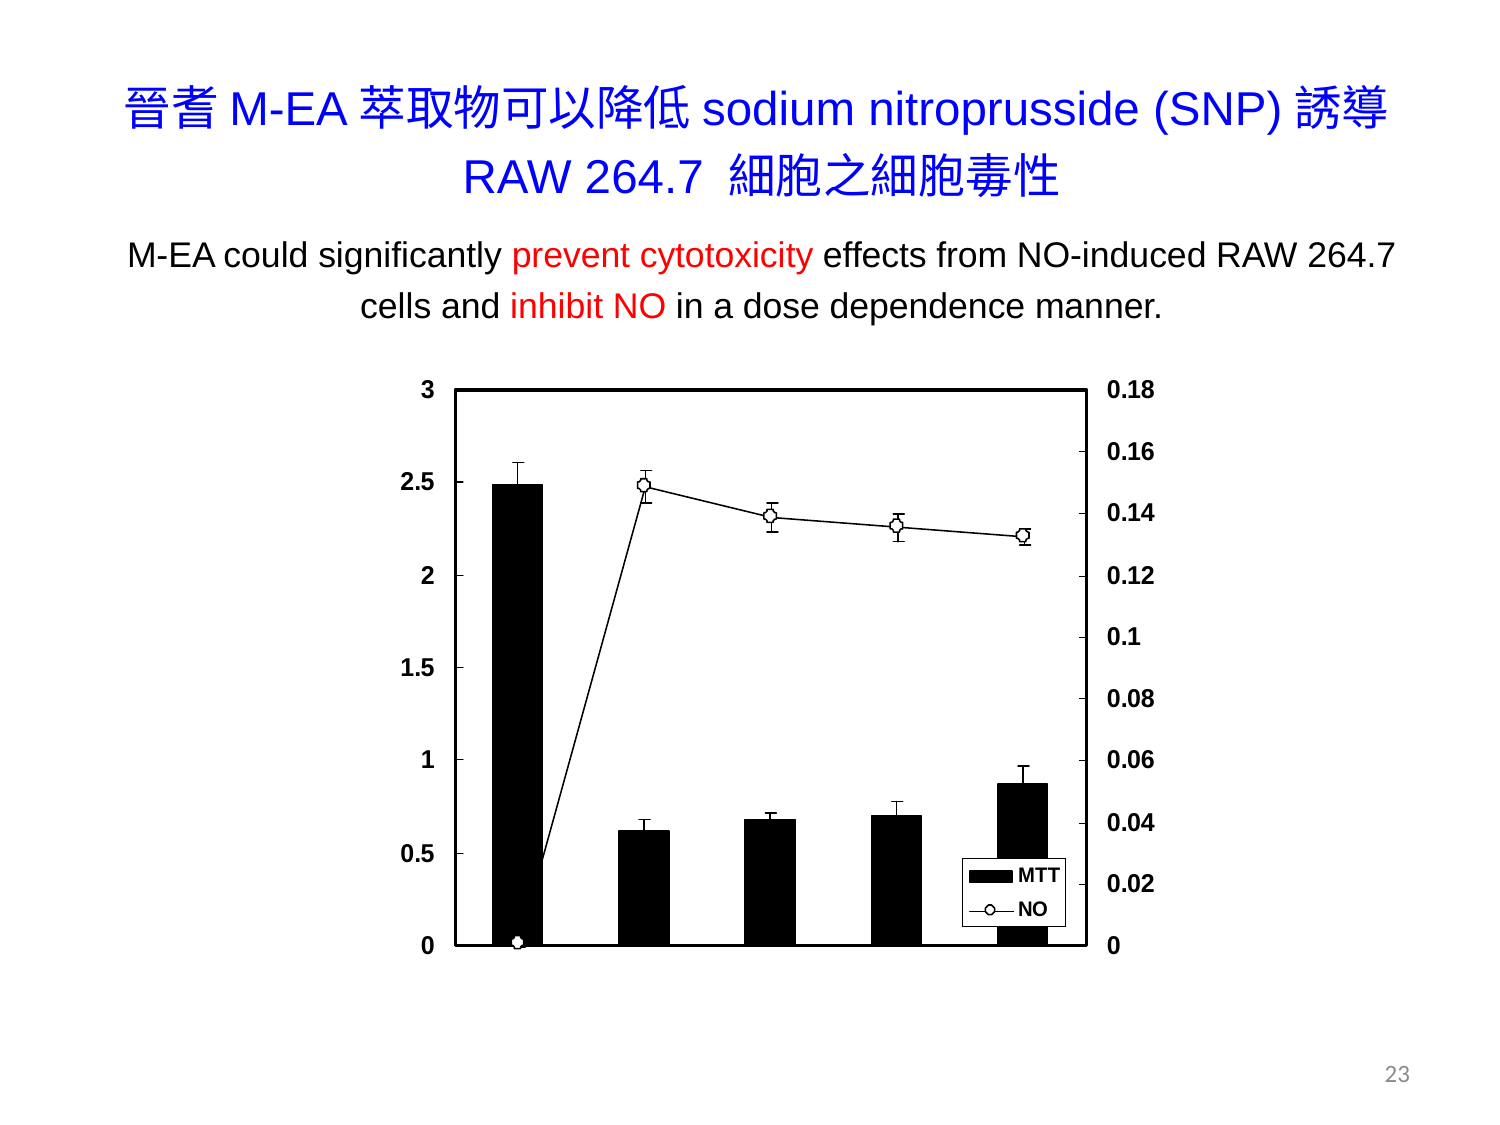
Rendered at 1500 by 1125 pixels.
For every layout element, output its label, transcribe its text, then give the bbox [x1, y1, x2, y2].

slide_number 23 [1074, 1042, 1425, 1103]
title 晉耆M-EA萃取物可以降低sodium nitroprusside (SNP)誘導RAW 264.7 細胞之細胞毒性 M-EA could significantly prevent cytotoxicity effects from NO-induced RAW 264.7 cells and inhibit NO in a dose dependence manner. [105, 58, 1418, 334]
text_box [269, 339, 1243, 1072]
